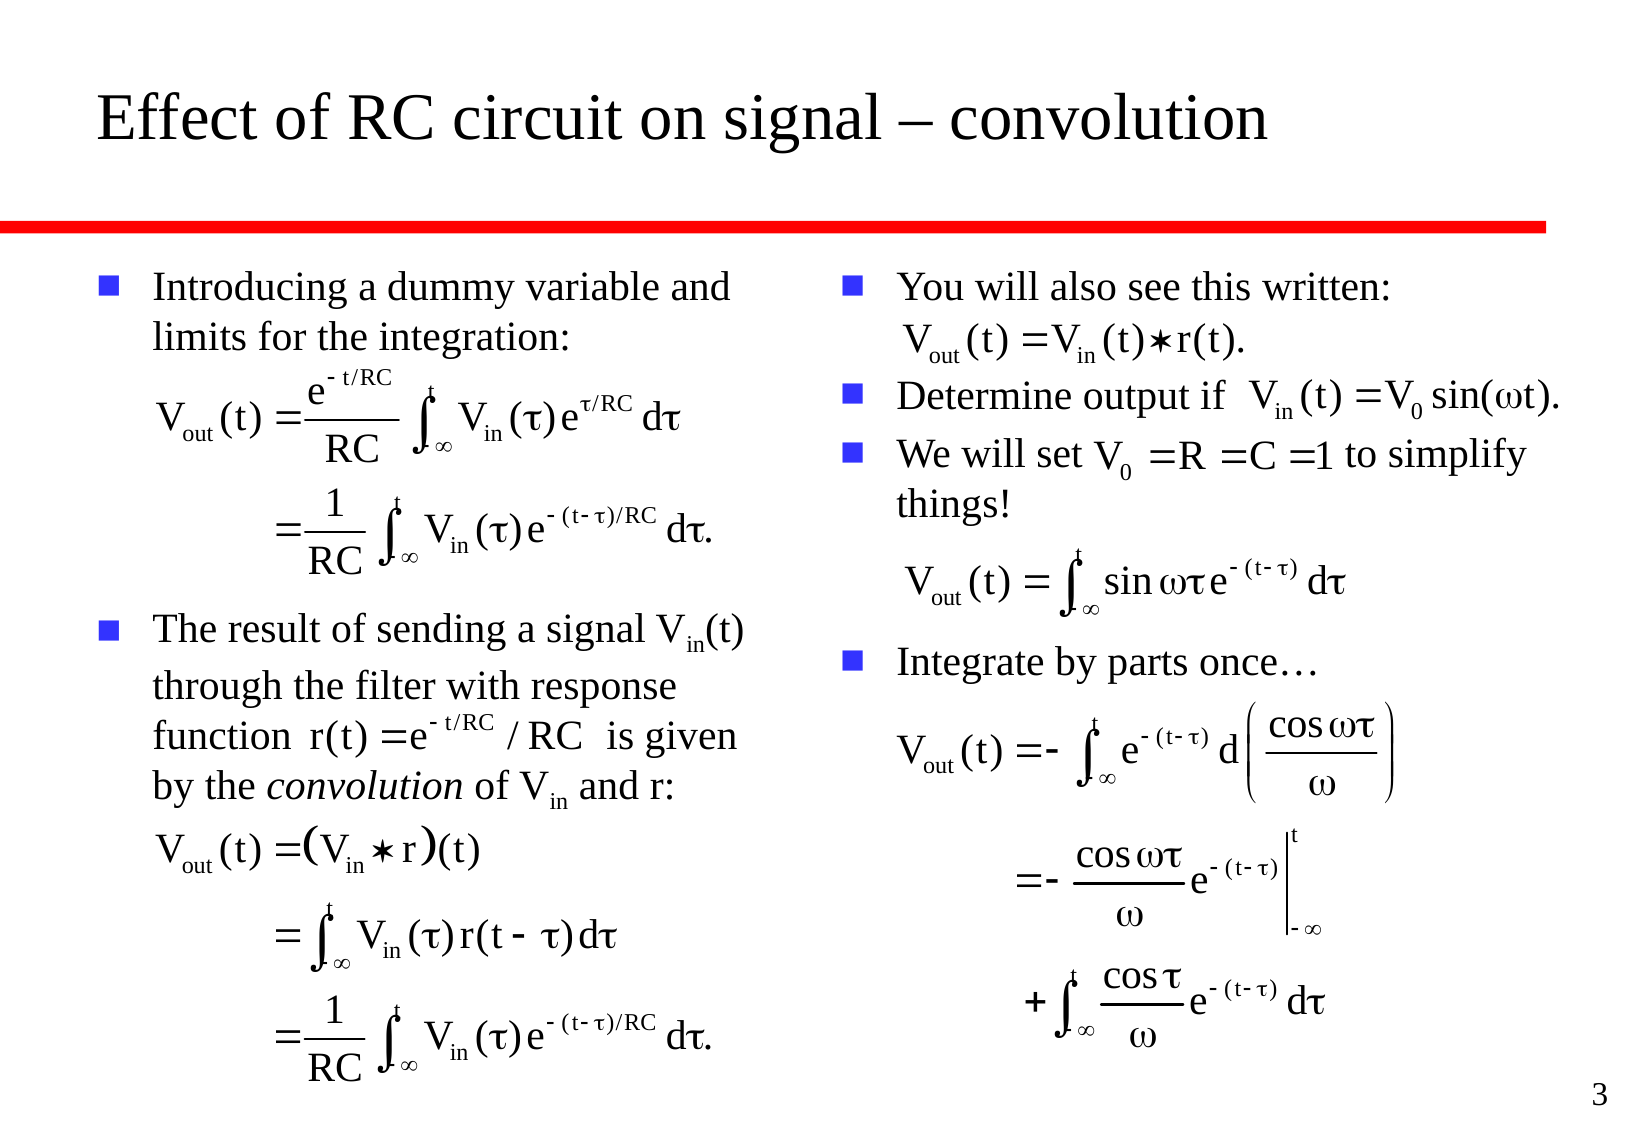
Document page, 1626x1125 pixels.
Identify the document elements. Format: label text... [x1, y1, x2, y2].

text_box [898, 314, 1247, 370]
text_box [305, 707, 588, 765]
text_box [892, 695, 1402, 1053]
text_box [900, 539, 1349, 622]
text_box 3 [1243, 1065, 1624, 1125]
list Introducing a dummy variable and limits for the integration: The result of sending a signal Vin(t) through the filter with response function is given by the convolution of Vin and r: [80, 251, 801, 1095]
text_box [151, 362, 715, 580]
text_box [151, 820, 715, 1088]
list You will also see this written: Determine output if We will set to simplify things! Integrate by parts once… [824, 251, 1544, 1095]
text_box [1089, 431, 1336, 487]
title Effect of RC circuit on signal – convolution [80, 18, 1544, 207]
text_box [1244, 371, 1564, 426]
